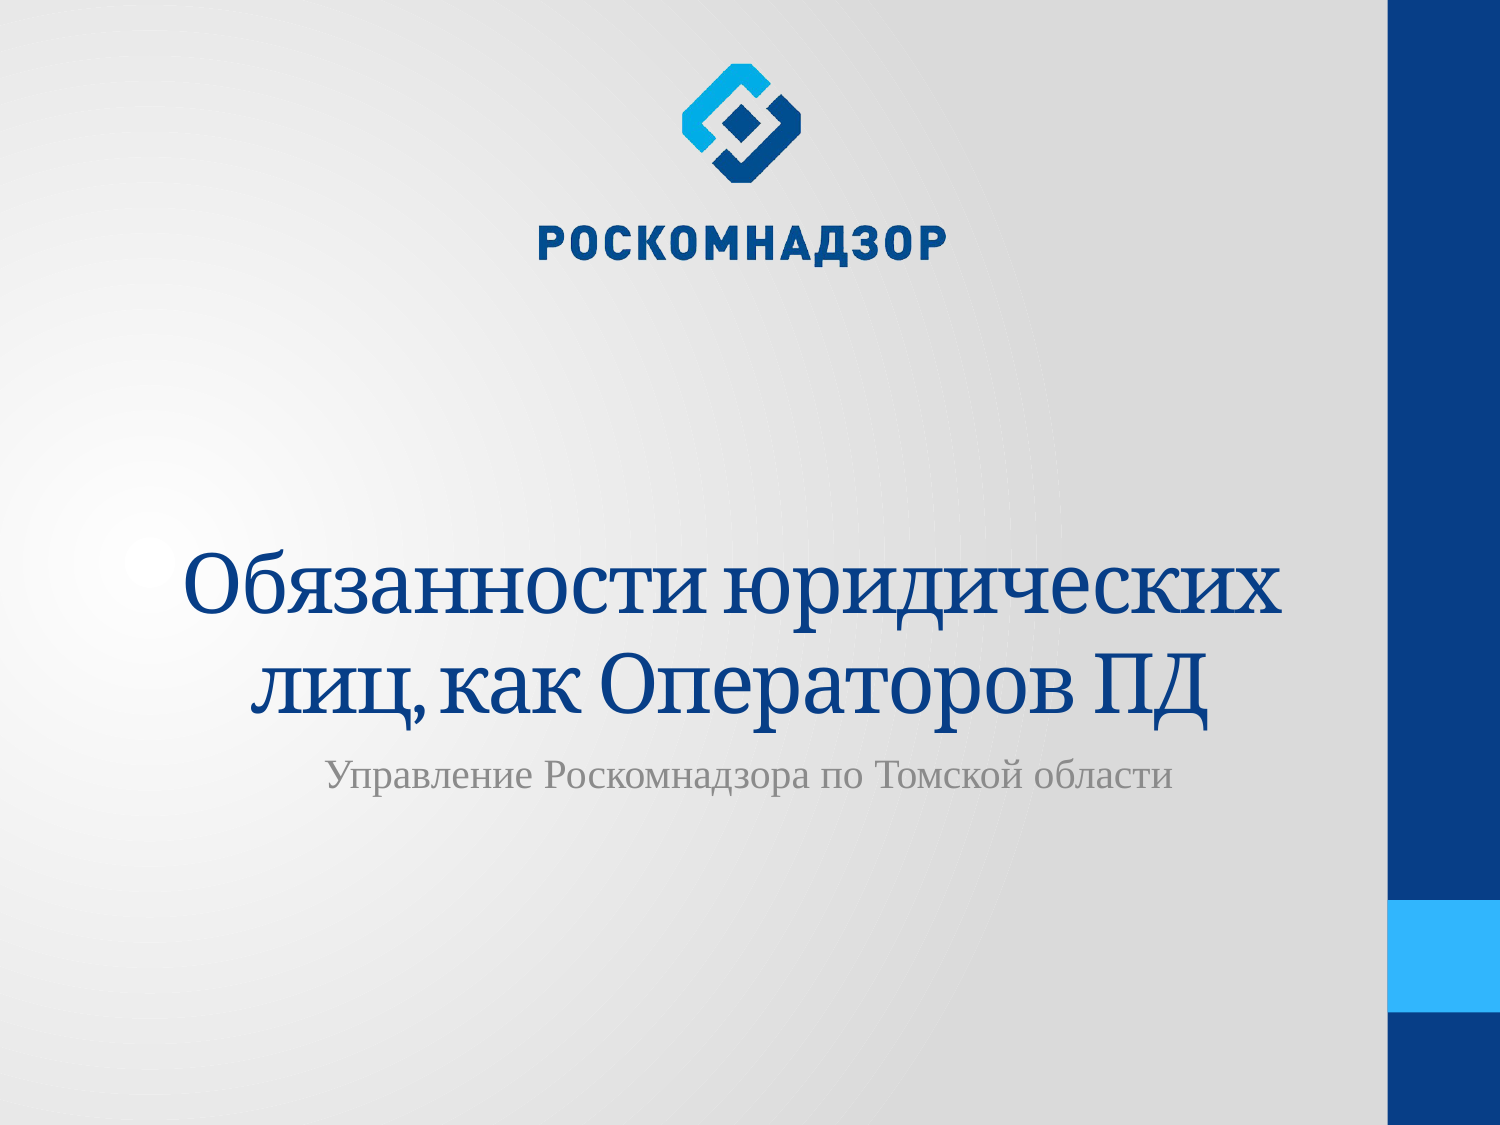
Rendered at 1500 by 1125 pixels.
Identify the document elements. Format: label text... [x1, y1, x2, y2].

picture [477, 30, 1006, 295]
title Обязанности юридических лиц, как Операторов ПД [112, 312, 1350, 738]
subtitle Управление Роскомнадзора по Томской области [218, 739, 1279, 915]
